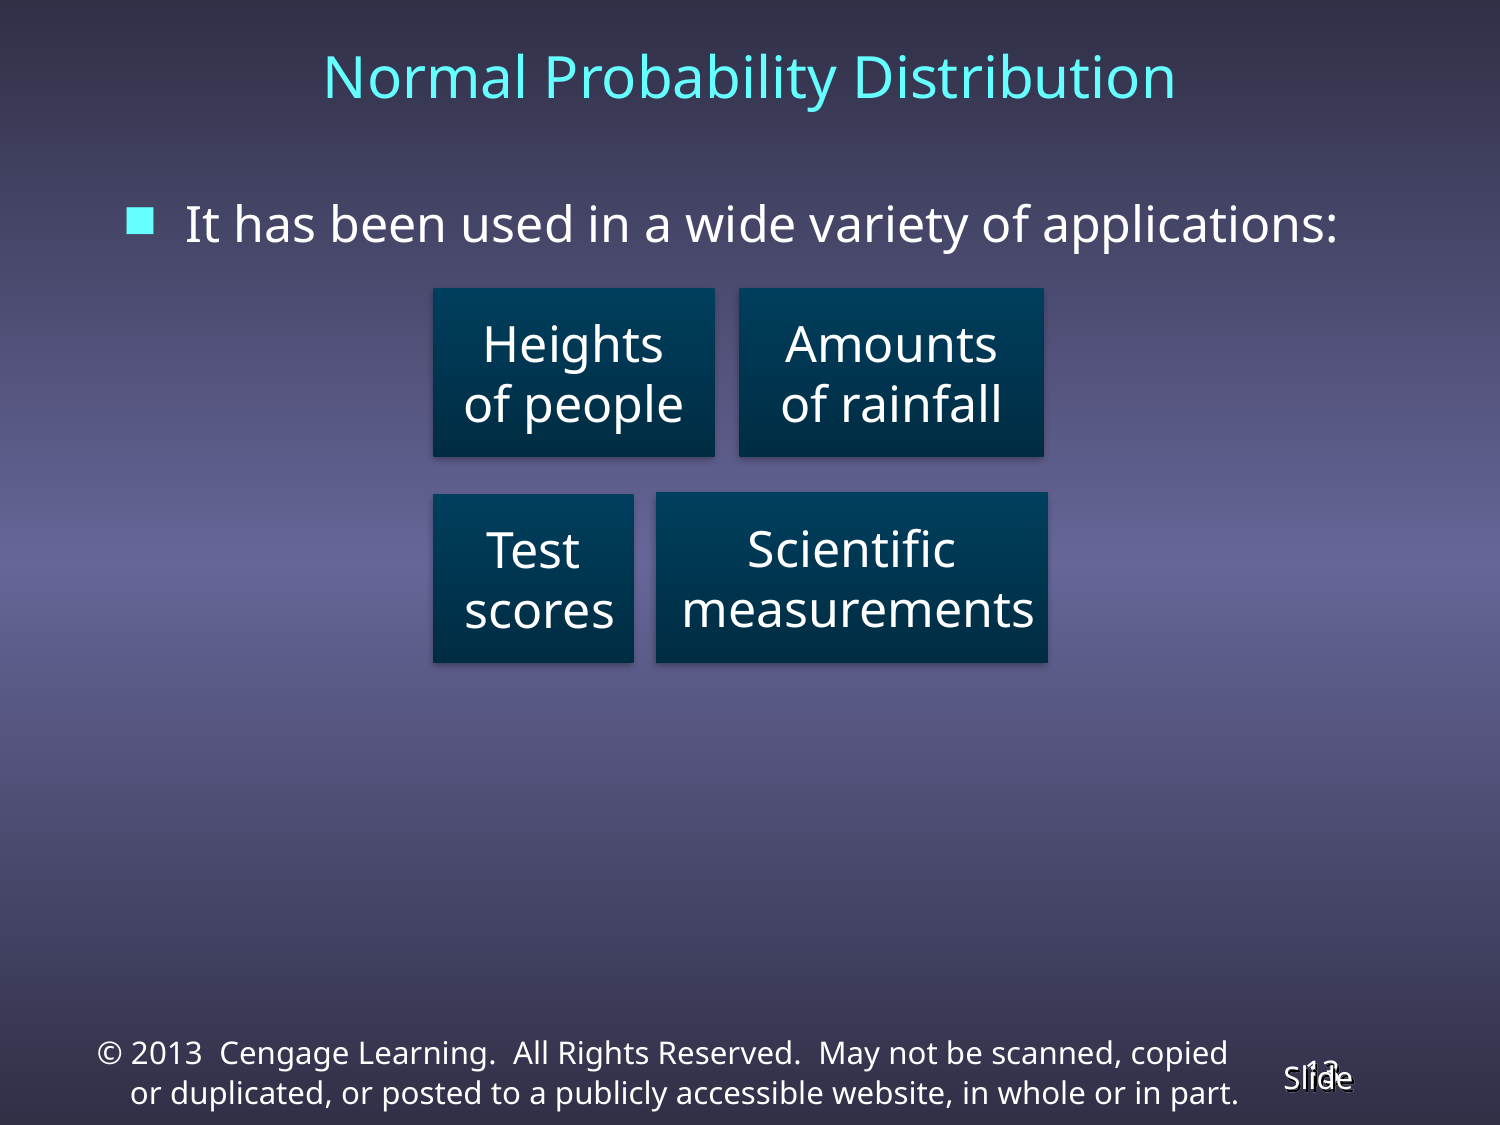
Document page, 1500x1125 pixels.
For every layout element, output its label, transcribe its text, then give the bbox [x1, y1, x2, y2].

text_box Amounts of rainfall [739, 288, 1044, 457]
text_box It has been used in a wide variety of applications: [114, 185, 1390, 296]
text_box Heights of people [433, 296, 715, 457]
text_box Scientific measurements [656, 492, 1048, 663]
text_box Normal Probability Distribution [112, 8, 1388, 143]
text_box Test scores [433, 494, 634, 663]
